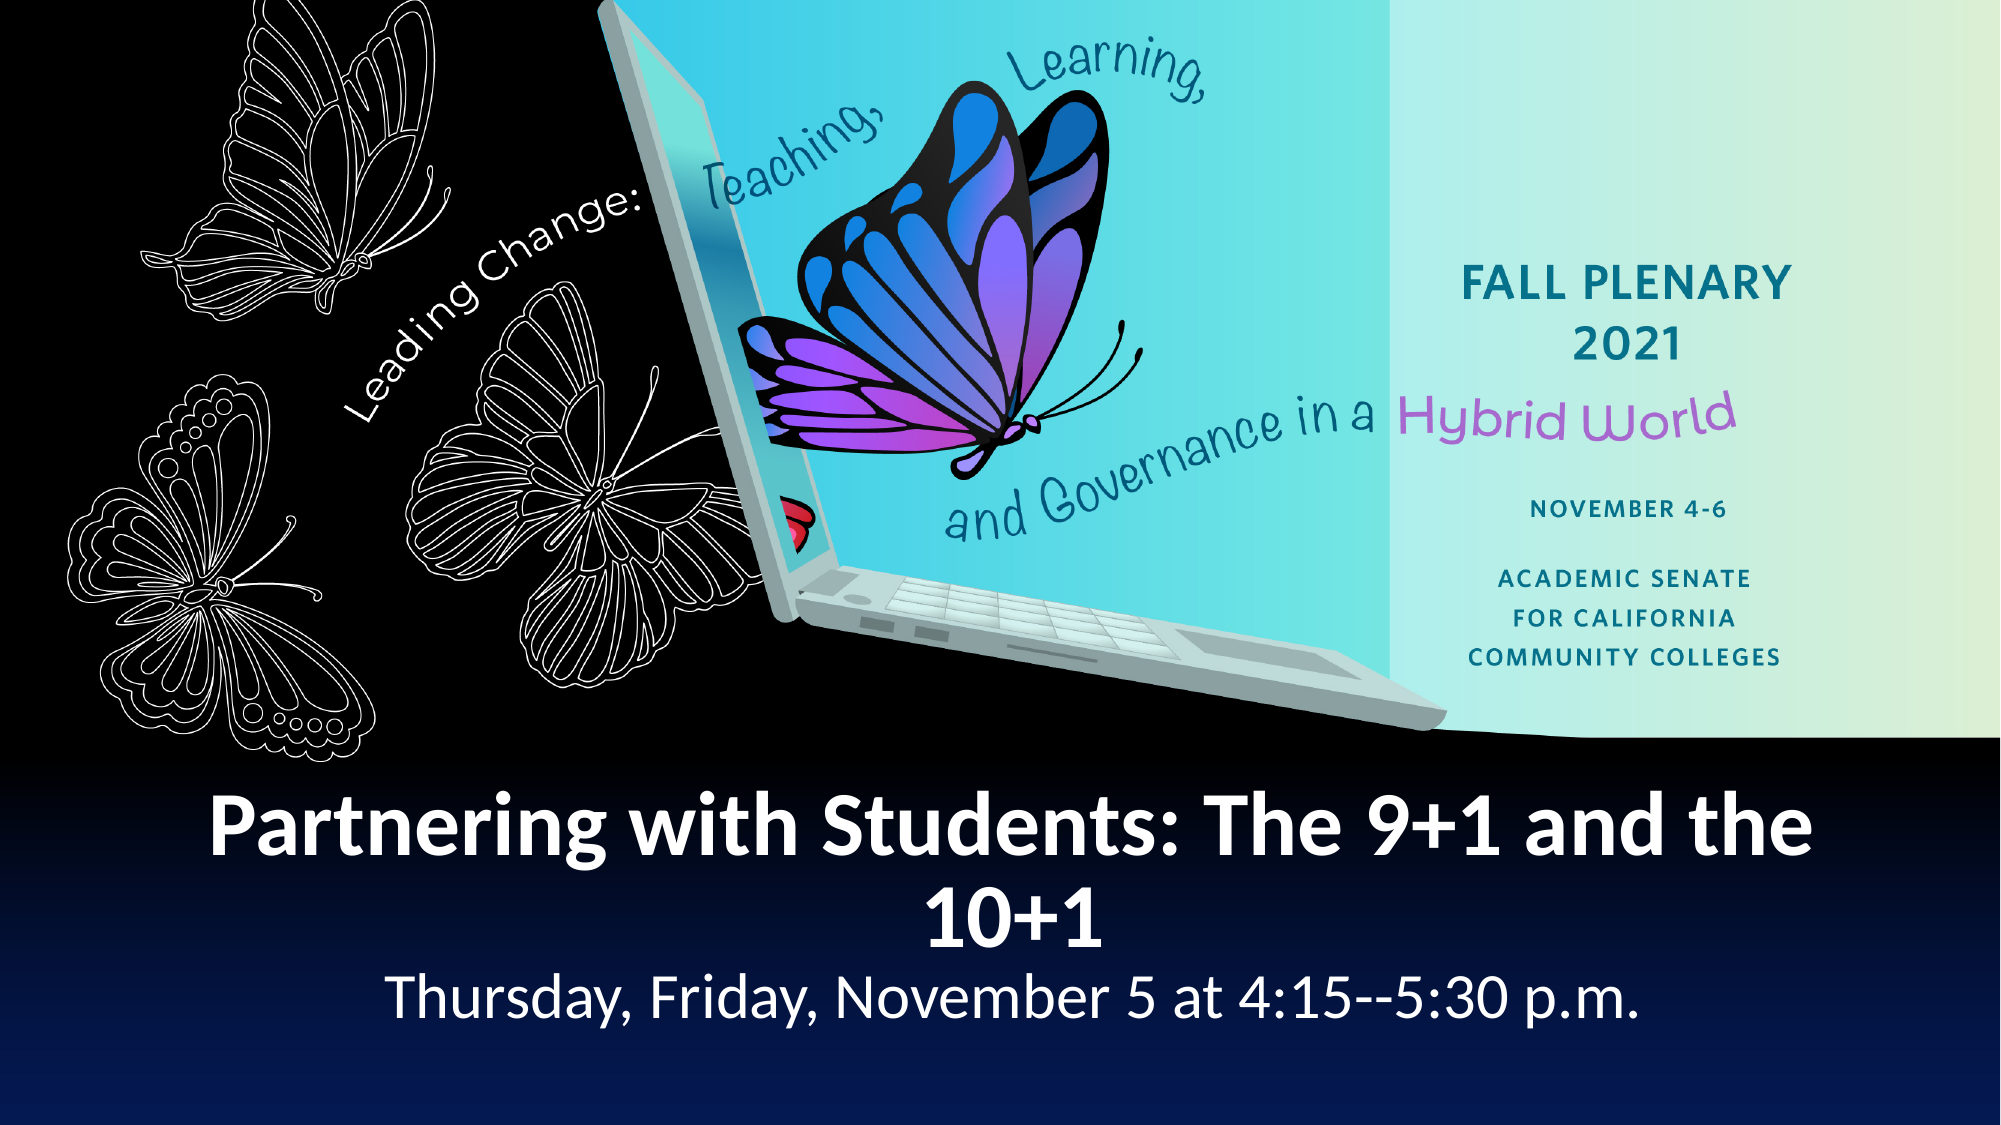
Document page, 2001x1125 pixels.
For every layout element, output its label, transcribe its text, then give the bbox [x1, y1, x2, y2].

picture [0, 0, 2001, 1125]
title Partnering with Students: The 9+1 and the 10+1 Thursday, Friday, November 5 at 4:15--5:30 p.m. [157, 768, 1869, 1054]
